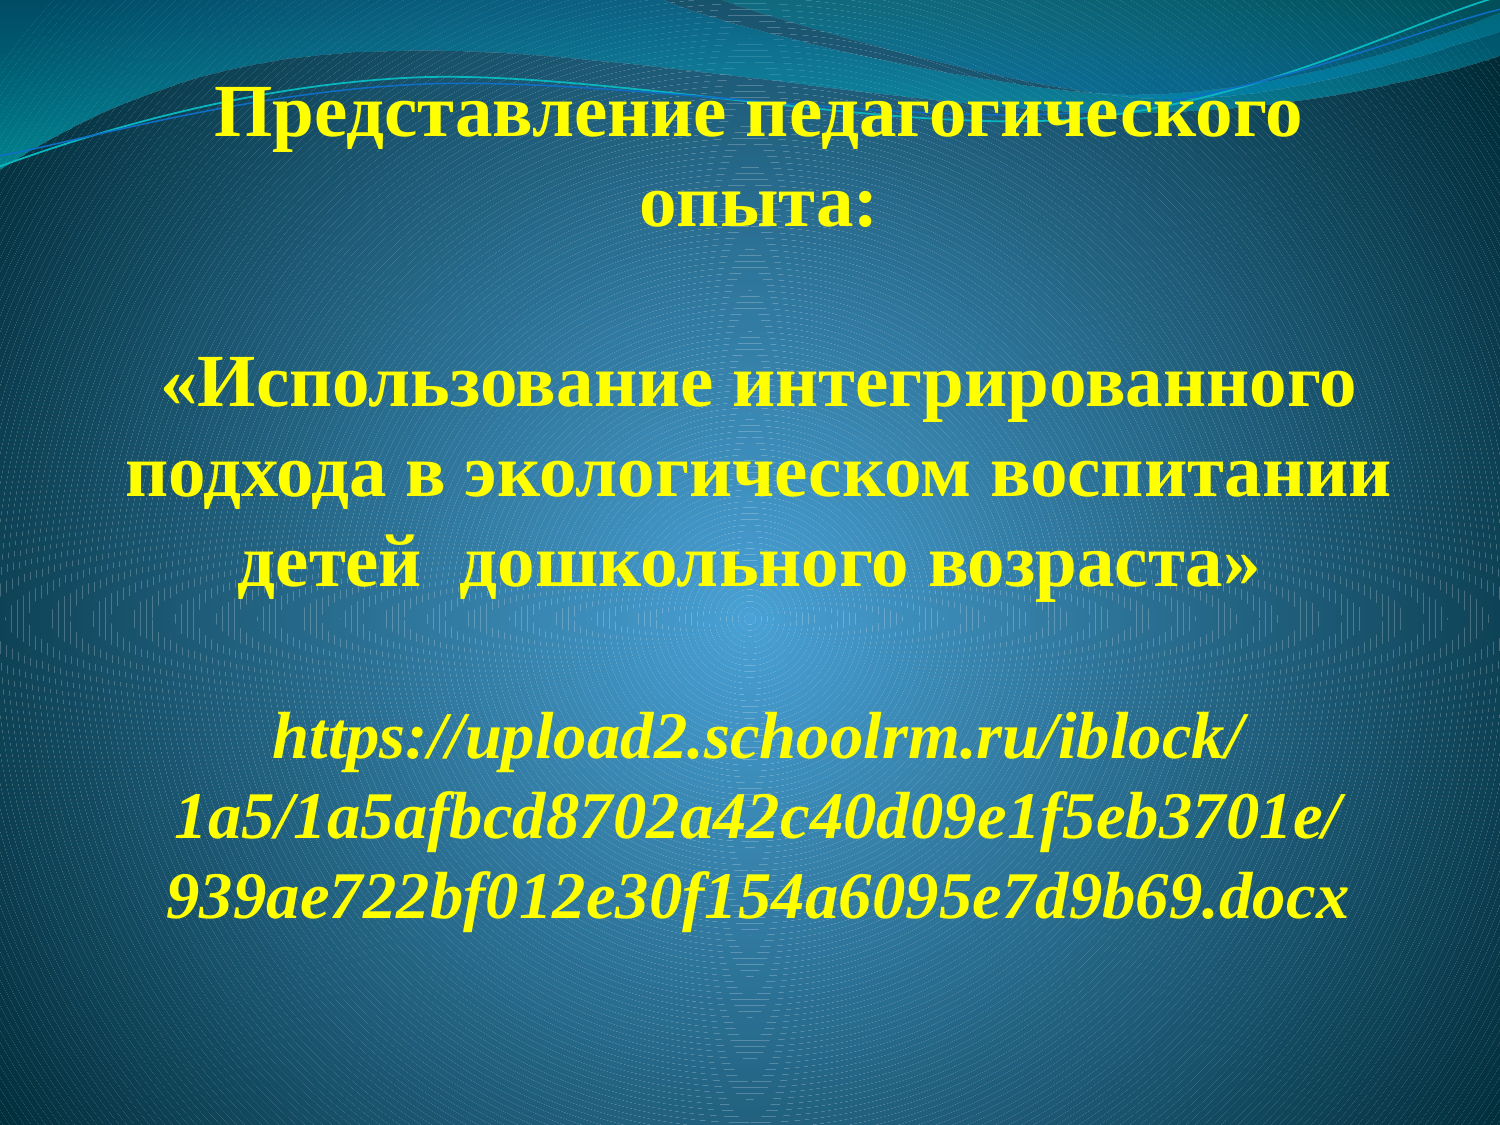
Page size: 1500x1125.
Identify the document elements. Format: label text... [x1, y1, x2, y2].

text_box Представление педагогического опыта: «Использование интегрированного подхода в экологическом воспитании детей дошкольного возраста» https://upload2.schoolrm.ru/iblock/1a5/1a5afbcd8702a42c40d09e1f5eb3701e/939ae722bf012e30f154a6095e7d9b69.docx [79, 54, 1439, 1125]
